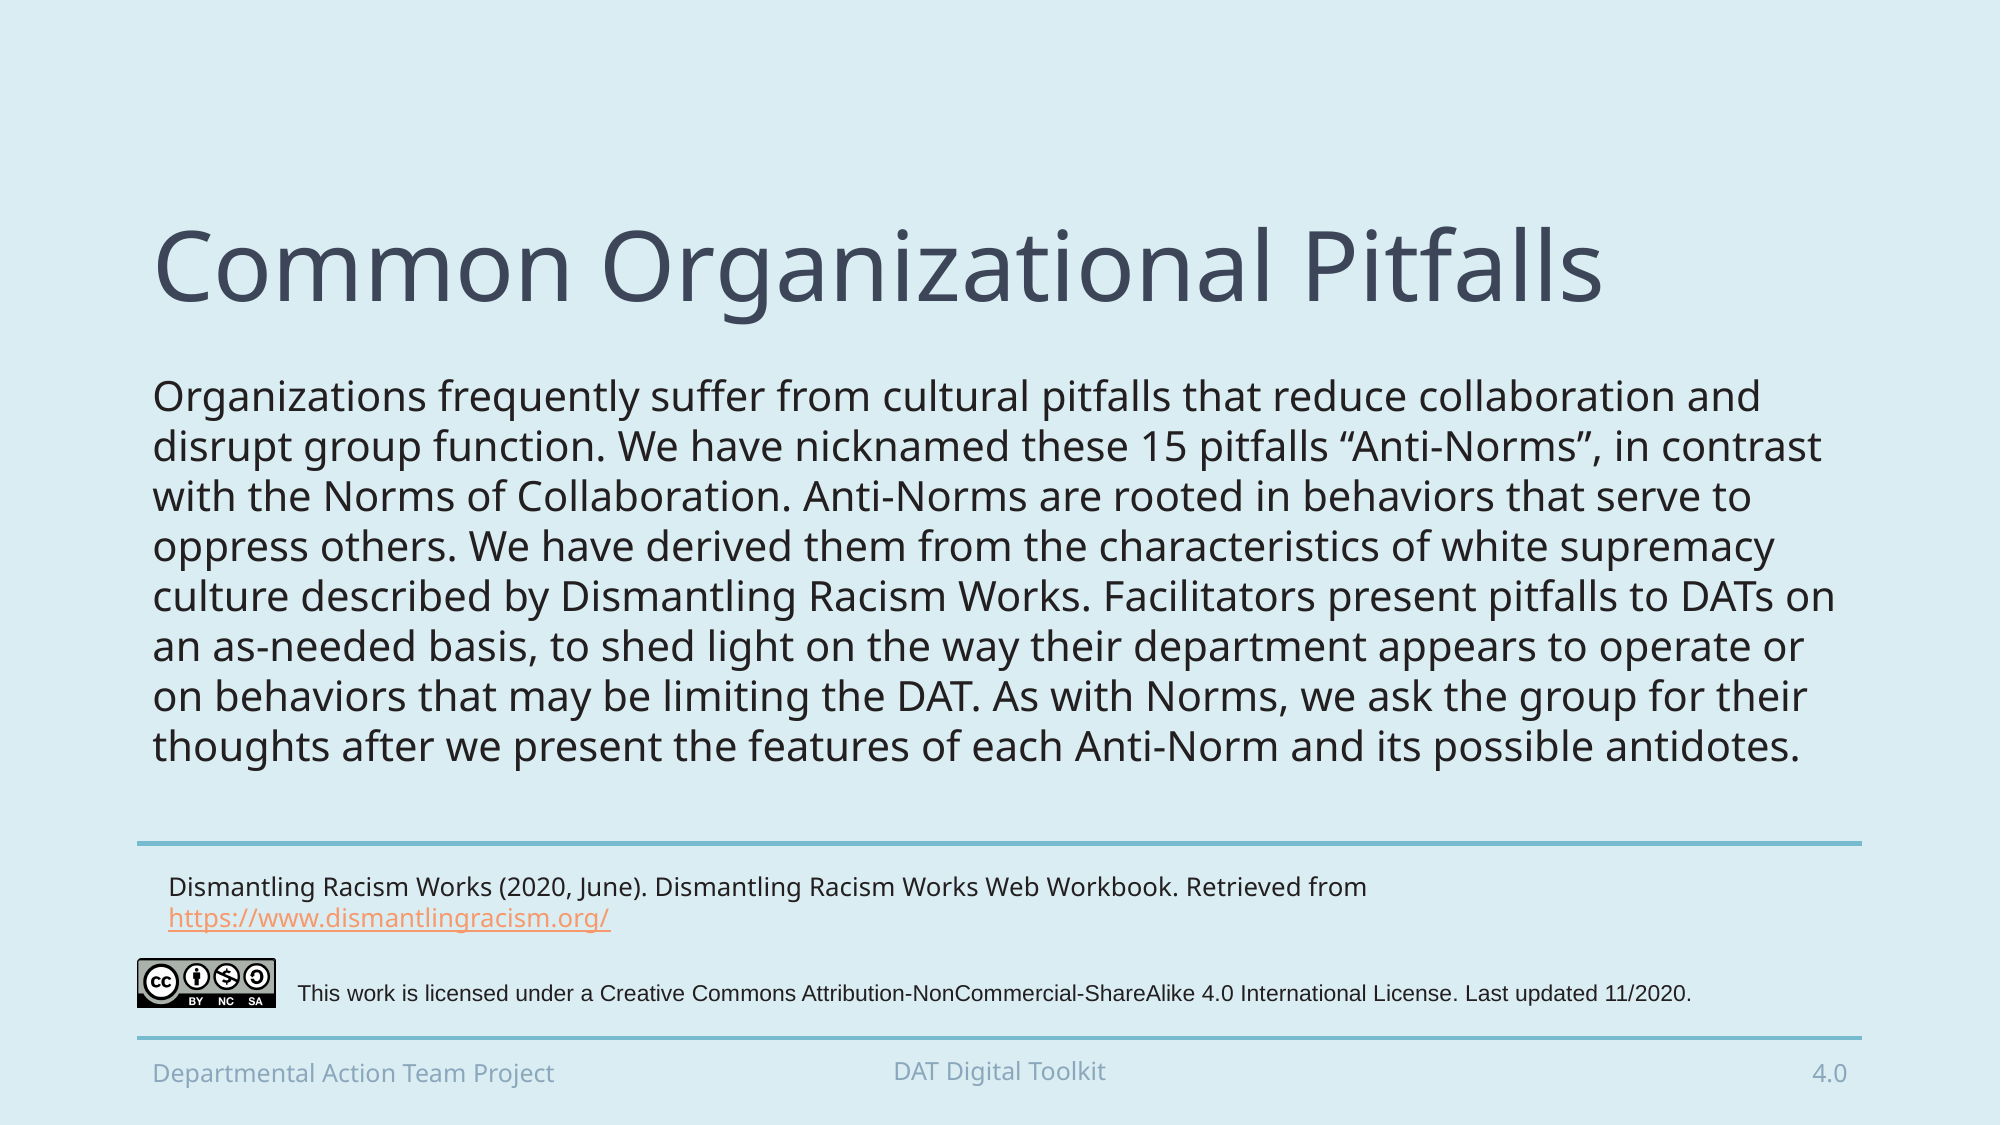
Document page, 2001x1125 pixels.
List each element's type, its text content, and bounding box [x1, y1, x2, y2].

footer DAT Digital Toolkit [662, 1042, 1338, 1103]
subtitle Organizations frequently suffer from cultural pitfalls that reduce collaboration and disrupt group function. We have nicknamed these 15 pitfalls “Anti-Norms”, in contrast with the Norms of Collaboration. Anti-Norms are rooted in behaviors that serve to oppress others. We have derived them from the characteristics of white supremacy culture described by Dismantling Racism Works. Facilitators present pitfalls to DATs on an as-needed basis, to shed light on the way their department appears to operate or on behaviors that may be limiting the DAT. As with Norms, we ask the group for their thoughts after we present the features of each Anti-Norm and its possible antidotes. [137, 362, 1863, 824]
list Dismantling Racism Works (2020, June). Dismantling Racism Works Web Workbook. Retrieved from https://www.dismantlingracism.org/ [137, 863, 1862, 945]
picture [137, 958, 276, 1008]
slide_number 4.0 [1412, 1042, 1863, 1103]
text_box This work is licensed under a Creative Commons Attribution-NonCommercial-ShareAlike 4.0 International License. Last updated 11/2020. [207, 971, 1720, 1014]
slide_number Departmental Action Team Project [137, 1042, 588, 1103]
title Common Organizational Pitfalls [137, 150, 1863, 331]
